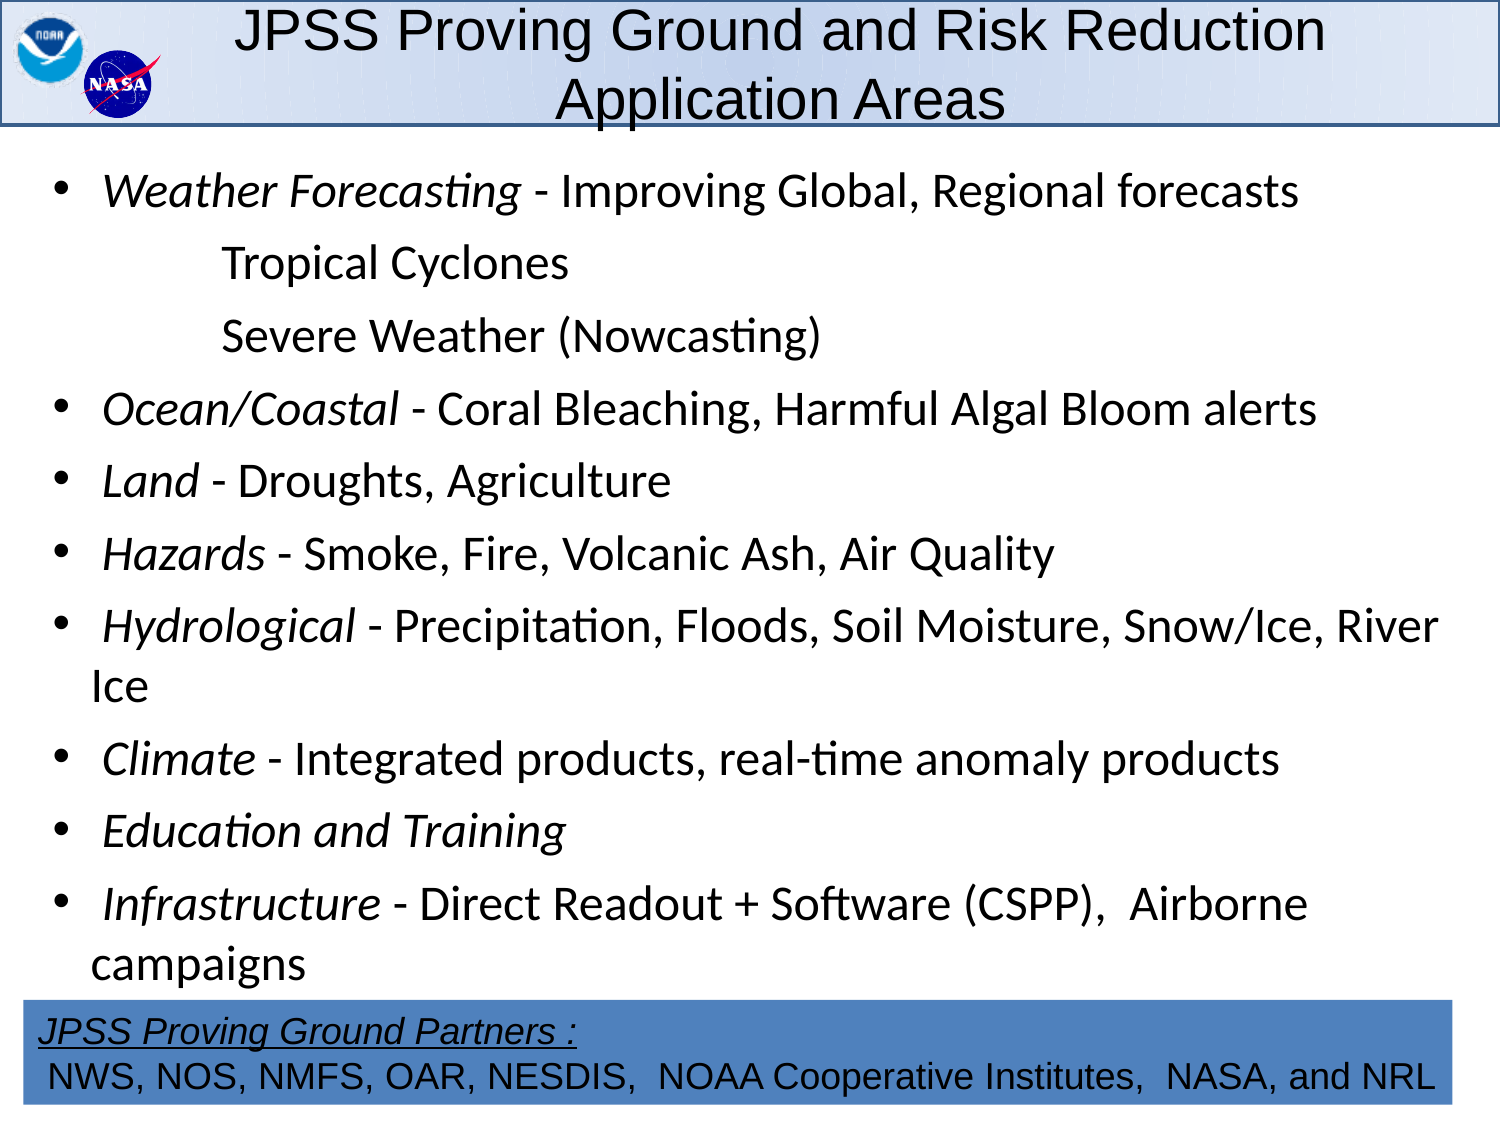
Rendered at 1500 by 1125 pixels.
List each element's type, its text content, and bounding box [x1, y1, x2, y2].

list Weather Forecasting - Improving Global, Regional forecasts Tropical Cyclones Severe Weather (Nowcasting) Ocean/Coastal - Coral Bleaching, Harmful Algal Bloom alerts Land - Droughts, Agriculture Hazards - Smoke, Fire, Volcanic Ash, Air Quality Hydrological - Precipitation, Floods, Soil Moisture, Snow/Ice, River Ice Climate - Integrated products, real-time anomaly products Education and Training Infrastructure - Direct Readout + Software (CSPP), Airborne campaigns [37, 149, 1475, 1032]
slide_number 4 [1074, 1042, 1425, 1103]
text_box JPSS Proving Ground Partners : NWS, NOS, NMFS, OAR, NESDIS, NOAA Cooperative Institutes, NASA, and NRL [23, 999, 1453, 1105]
title JPSS Proving Ground and Risk Reduction Application Areas [162, 25, 1400, 99]
picture [12, 12, 163, 119]
